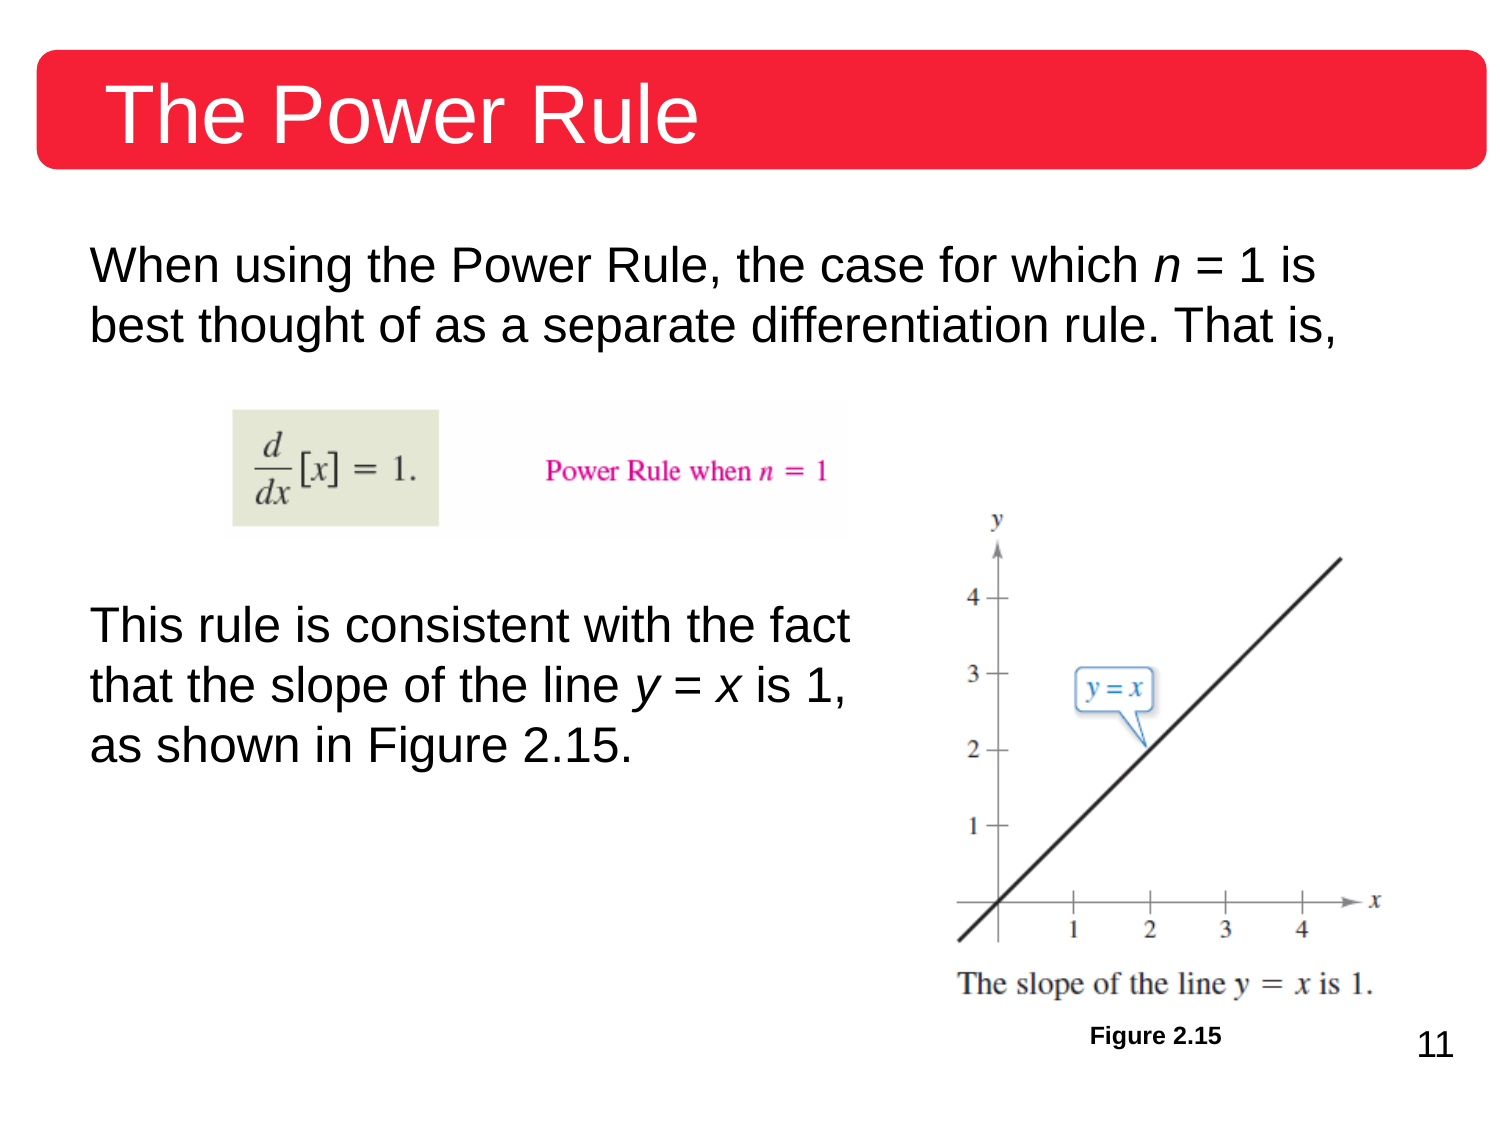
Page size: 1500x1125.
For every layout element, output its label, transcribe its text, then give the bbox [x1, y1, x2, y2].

text_box When using the Power Rule, the case for which n = 1 is best thought of as a separate differentiation rule. That is, This rule is consistent with the fact that the slope of the line y = x is 1, as shown in Figure 2.15. [74, 224, 1425, 1087]
picture [224, 399, 849, 540]
text_box The Power Rule [89, 52, 1440, 165]
text_box Figure 2.15 [1074, 1018, 1238, 1058]
picture [924, 499, 1396, 1010]
